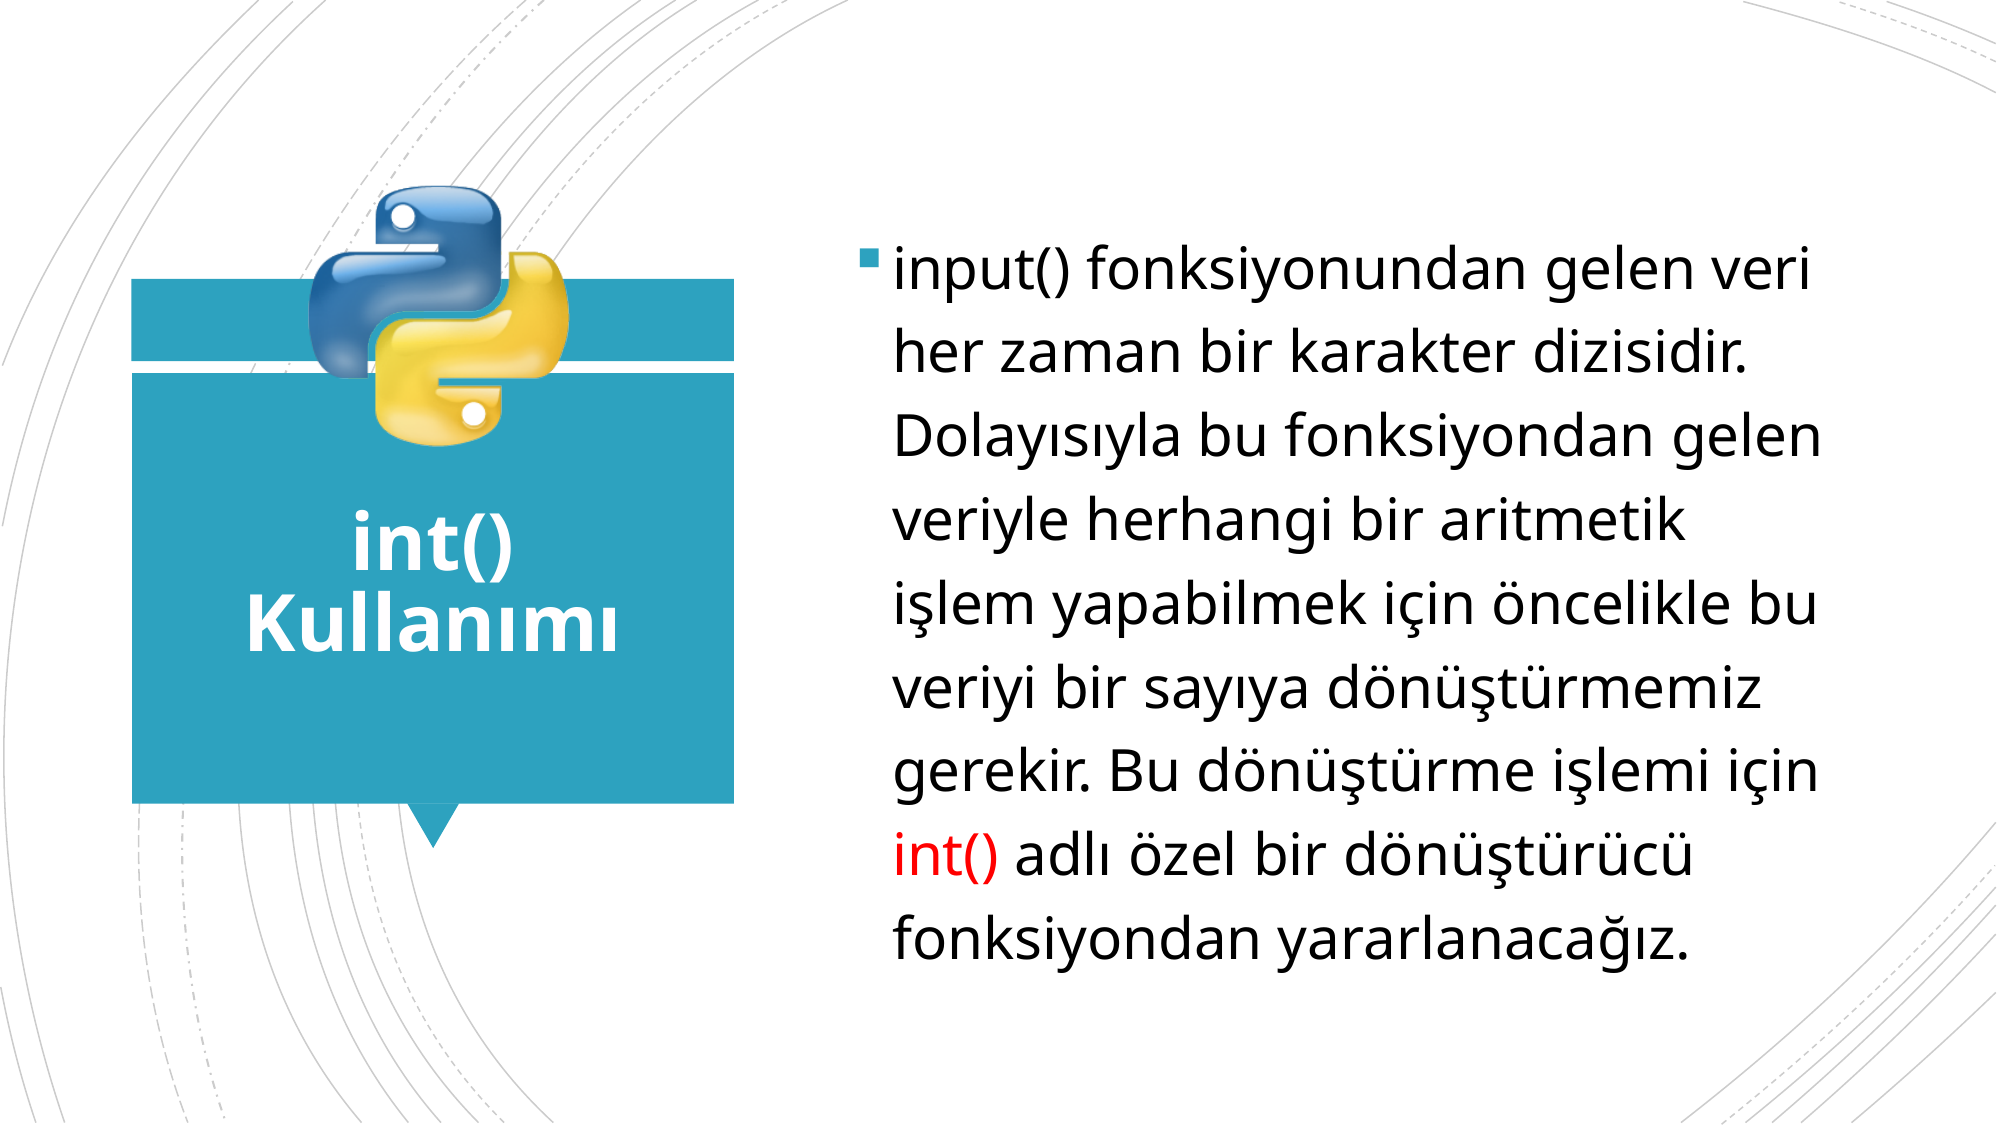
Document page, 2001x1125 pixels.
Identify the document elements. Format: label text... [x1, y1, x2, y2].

title int() Kullanımı [145, 385, 720, 789]
picture [273, 128, 610, 556]
list input() fonksiyonundan gelen veri her zaman bir karakter dizisidir. Dolayısıyla bu fonksiyondan gelen veriyle herhangi bir aritmetik işlem yapabilmek için öncelikle bu veriyi bir sayıya dönüştürmemiz gerekir. Bu dönüştürme işlemi için int() adlı özel bir dönüştürücü fonksiyondan yararlanacağız. [839, 131, 1848, 1057]
